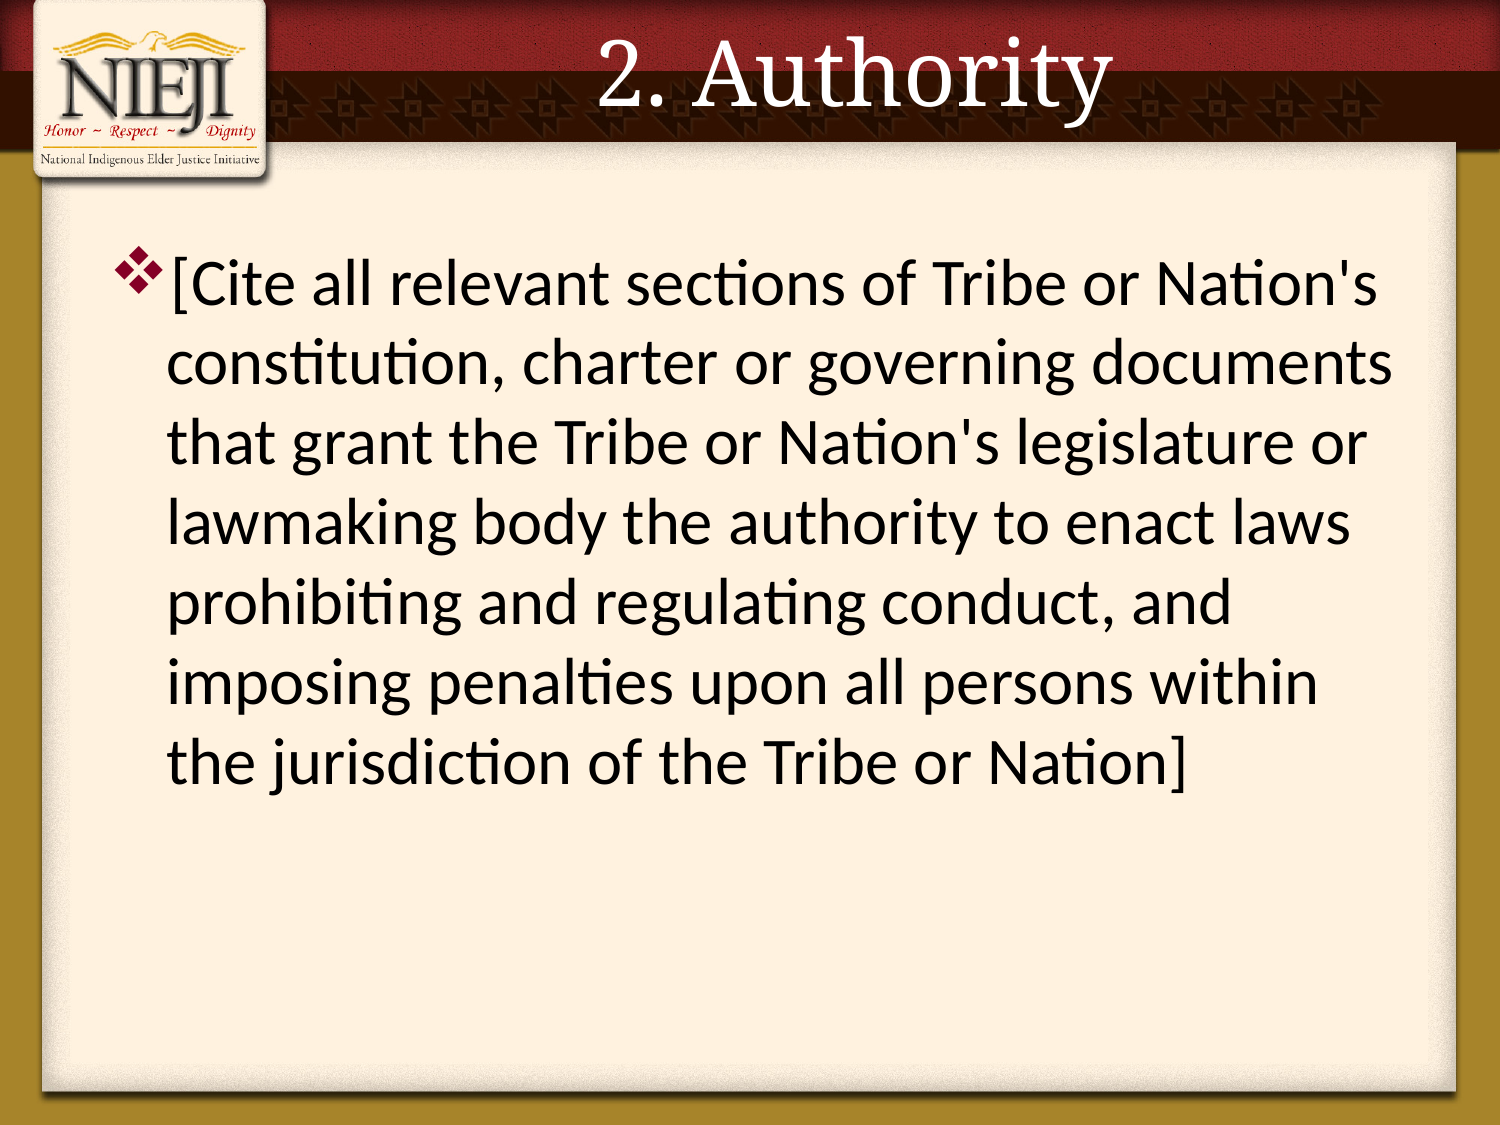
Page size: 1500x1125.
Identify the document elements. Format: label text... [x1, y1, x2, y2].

title 2. Authority [282, 0, 1425, 164]
picture [0, 0, 1500, 1125]
list [Cite all relevant sections of Tribe or Nation's constitution, charter or governing documents that grant the Tribe or Nation's legislature or lawmaking body the authority to enact laws prohibiting and regulating conduct, and imposing penalties upon all persons within the jurisdiction of the Tribe or Nation] [94, 230, 1425, 1005]
